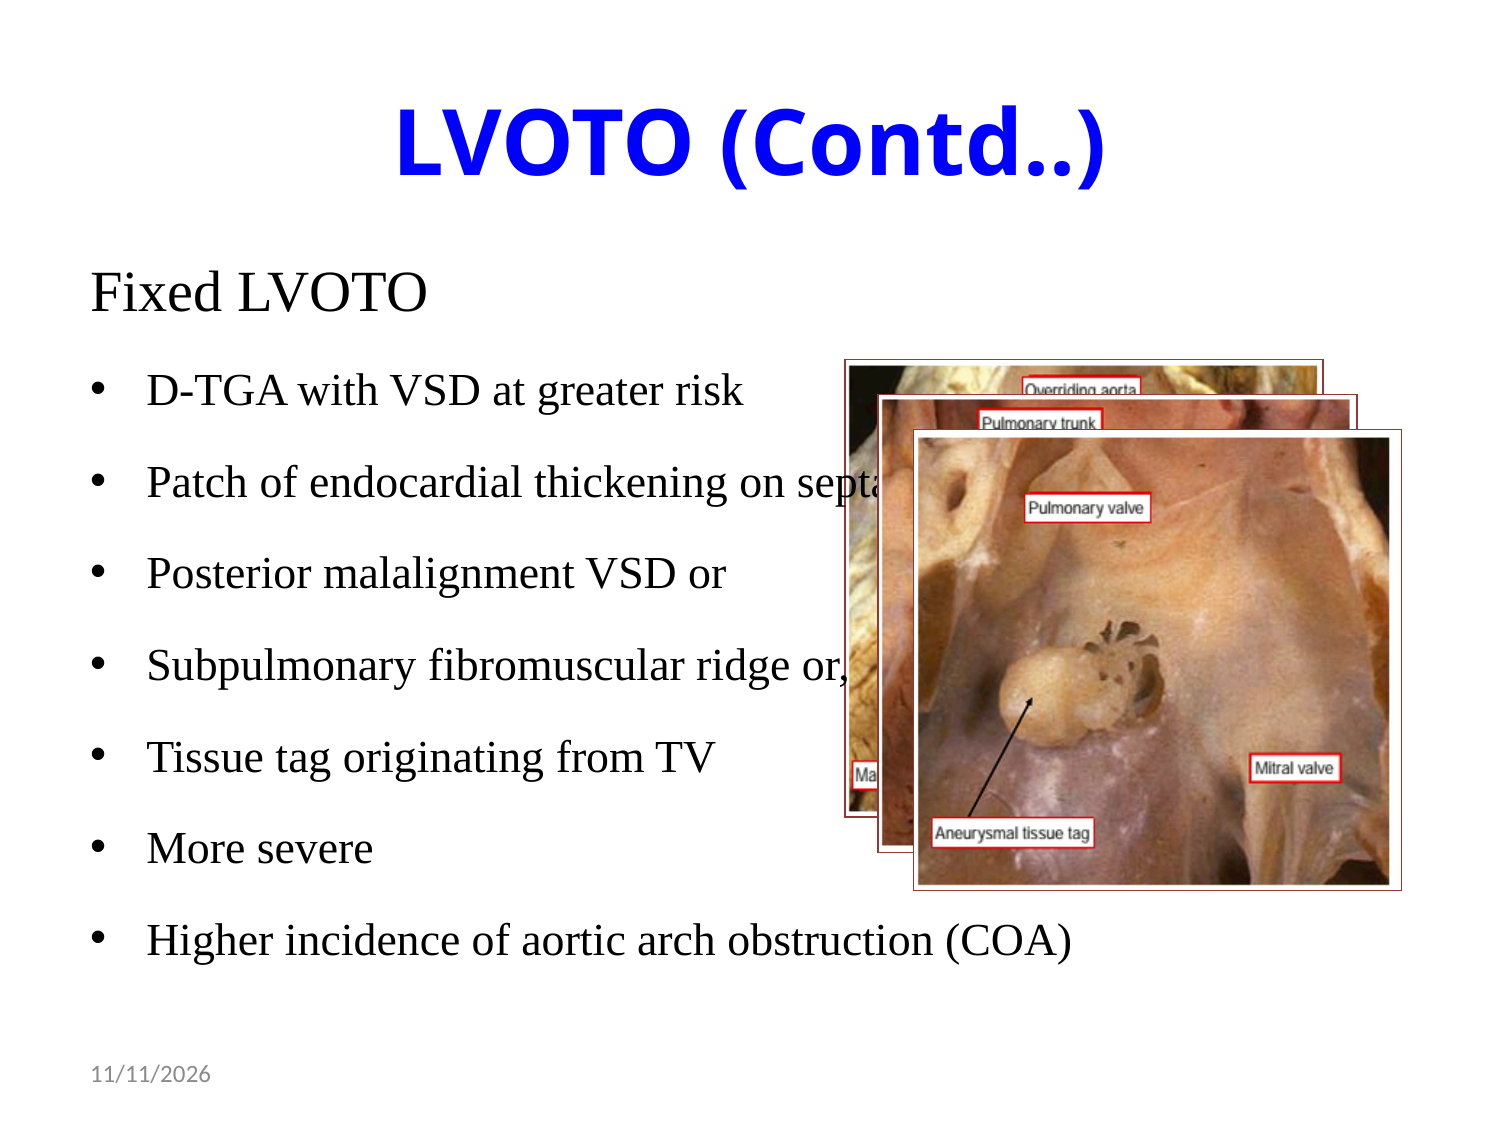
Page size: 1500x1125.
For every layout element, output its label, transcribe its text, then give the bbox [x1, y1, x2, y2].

picture [845, 359, 1401, 891]
list Fixed LVOTO D-TGA with VSD at greater risk Patch of endocardial thickening on septal bulge or, Posterior malalignment VSD or Subpulmonary fibromuscular ridge or, Tissue tag originating from TV More severe Higher incidence of aortic arch obstruction (COA) [75, 210, 1266, 954]
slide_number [75, 1042, 425, 1103]
title LVOTO (Contd..) [75, 45, 1425, 233]
